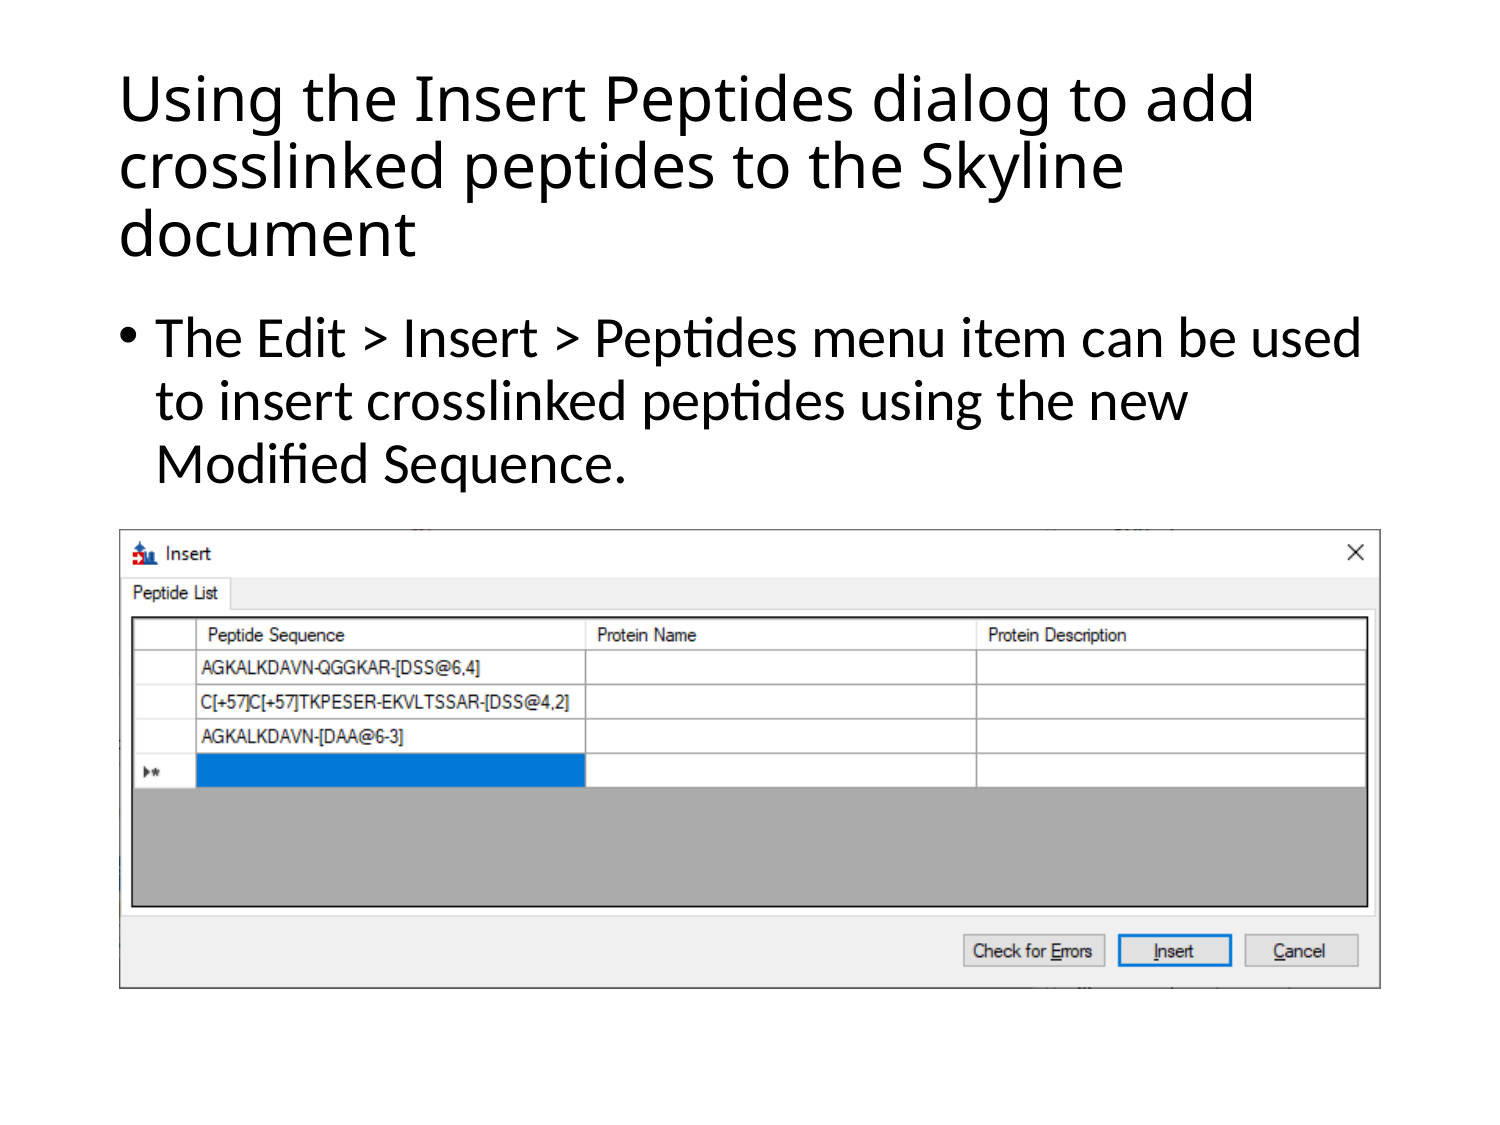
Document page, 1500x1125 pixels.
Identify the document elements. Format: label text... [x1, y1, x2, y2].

list The Edit > Insert > Peptides menu item can be used to insert crosslinked peptides using the new Modified Sequence. [103, 299, 1397, 508]
title Using the Insert Peptides dialog to add crosslinked peptides to the Skyline document [103, 59, 1397, 278]
picture [119, 529, 1381, 989]
